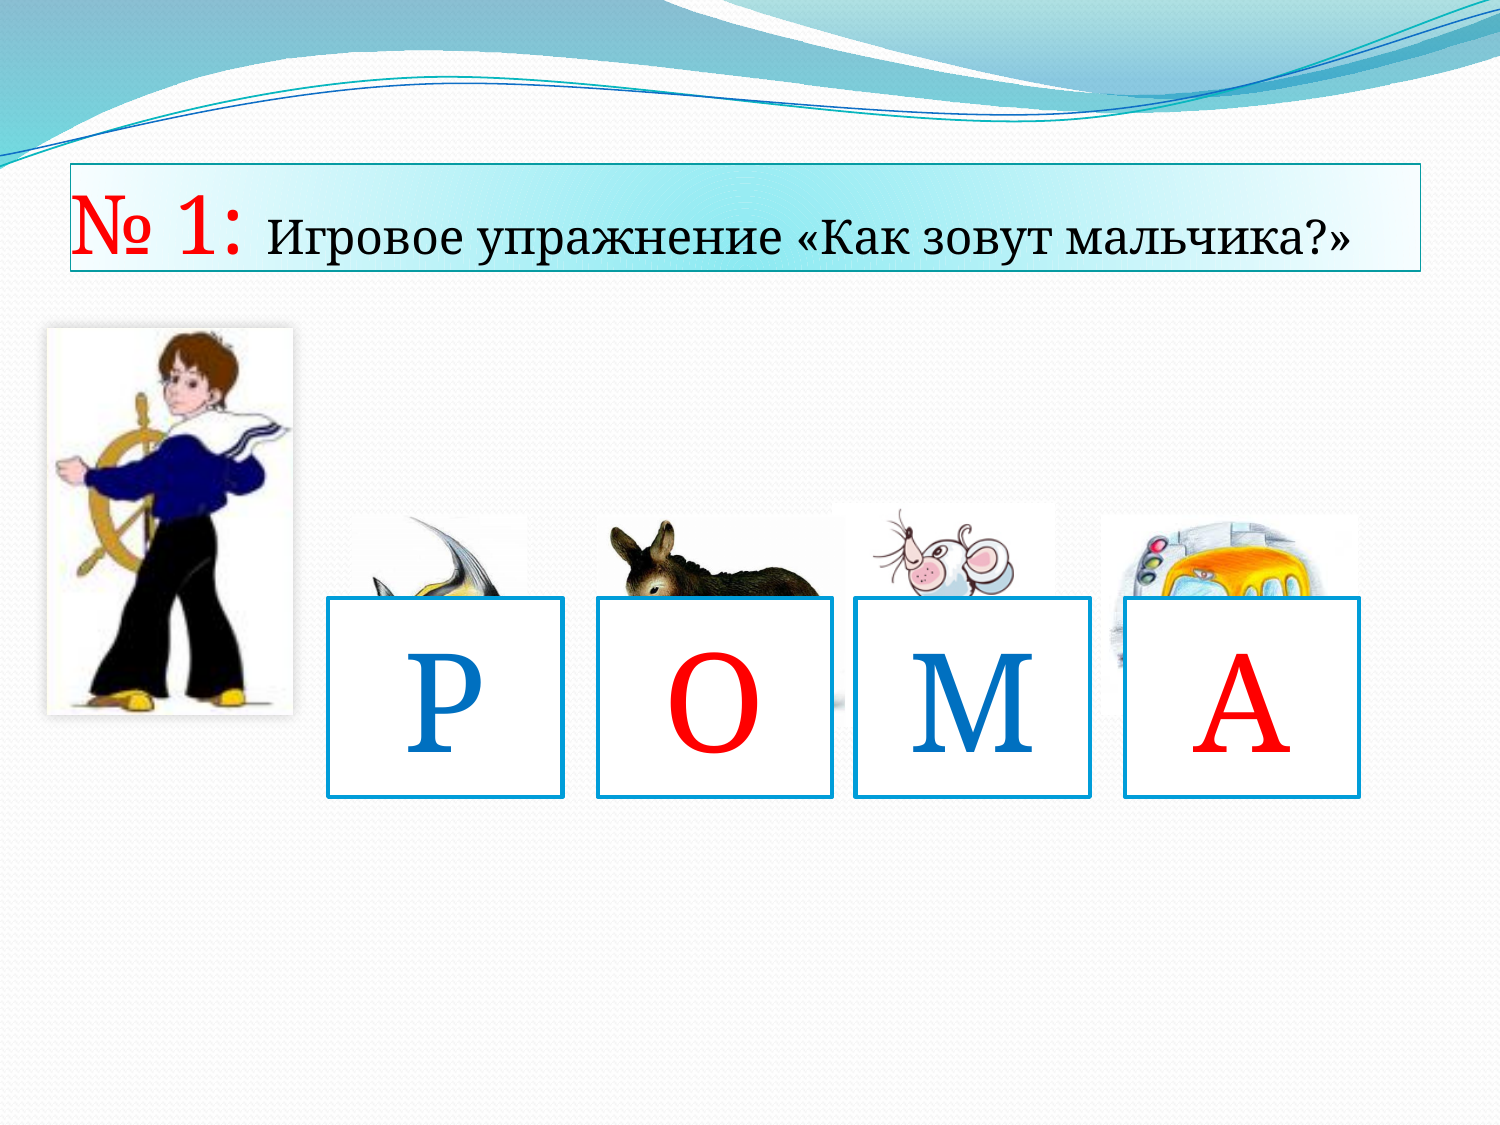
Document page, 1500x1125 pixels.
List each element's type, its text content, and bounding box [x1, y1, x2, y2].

picture [351, 601, 528, 692]
title № 1: Игровое упражнение «Как зовут мальчика?» [70, 163, 1421, 272]
picture [859, 601, 1055, 727]
picture [1101, 515, 1358, 716]
picture [351, 515, 528, 595]
picture [601, 601, 829, 727]
text_box О [596, 737, 834, 799]
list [46, 327, 294, 715]
text_box Р [326, 596, 565, 799]
picture [597, 503, 1055, 727]
text_box М [853, 596, 1092, 799]
picture [1128, 601, 1356, 716]
text_box А [1123, 722, 1361, 799]
